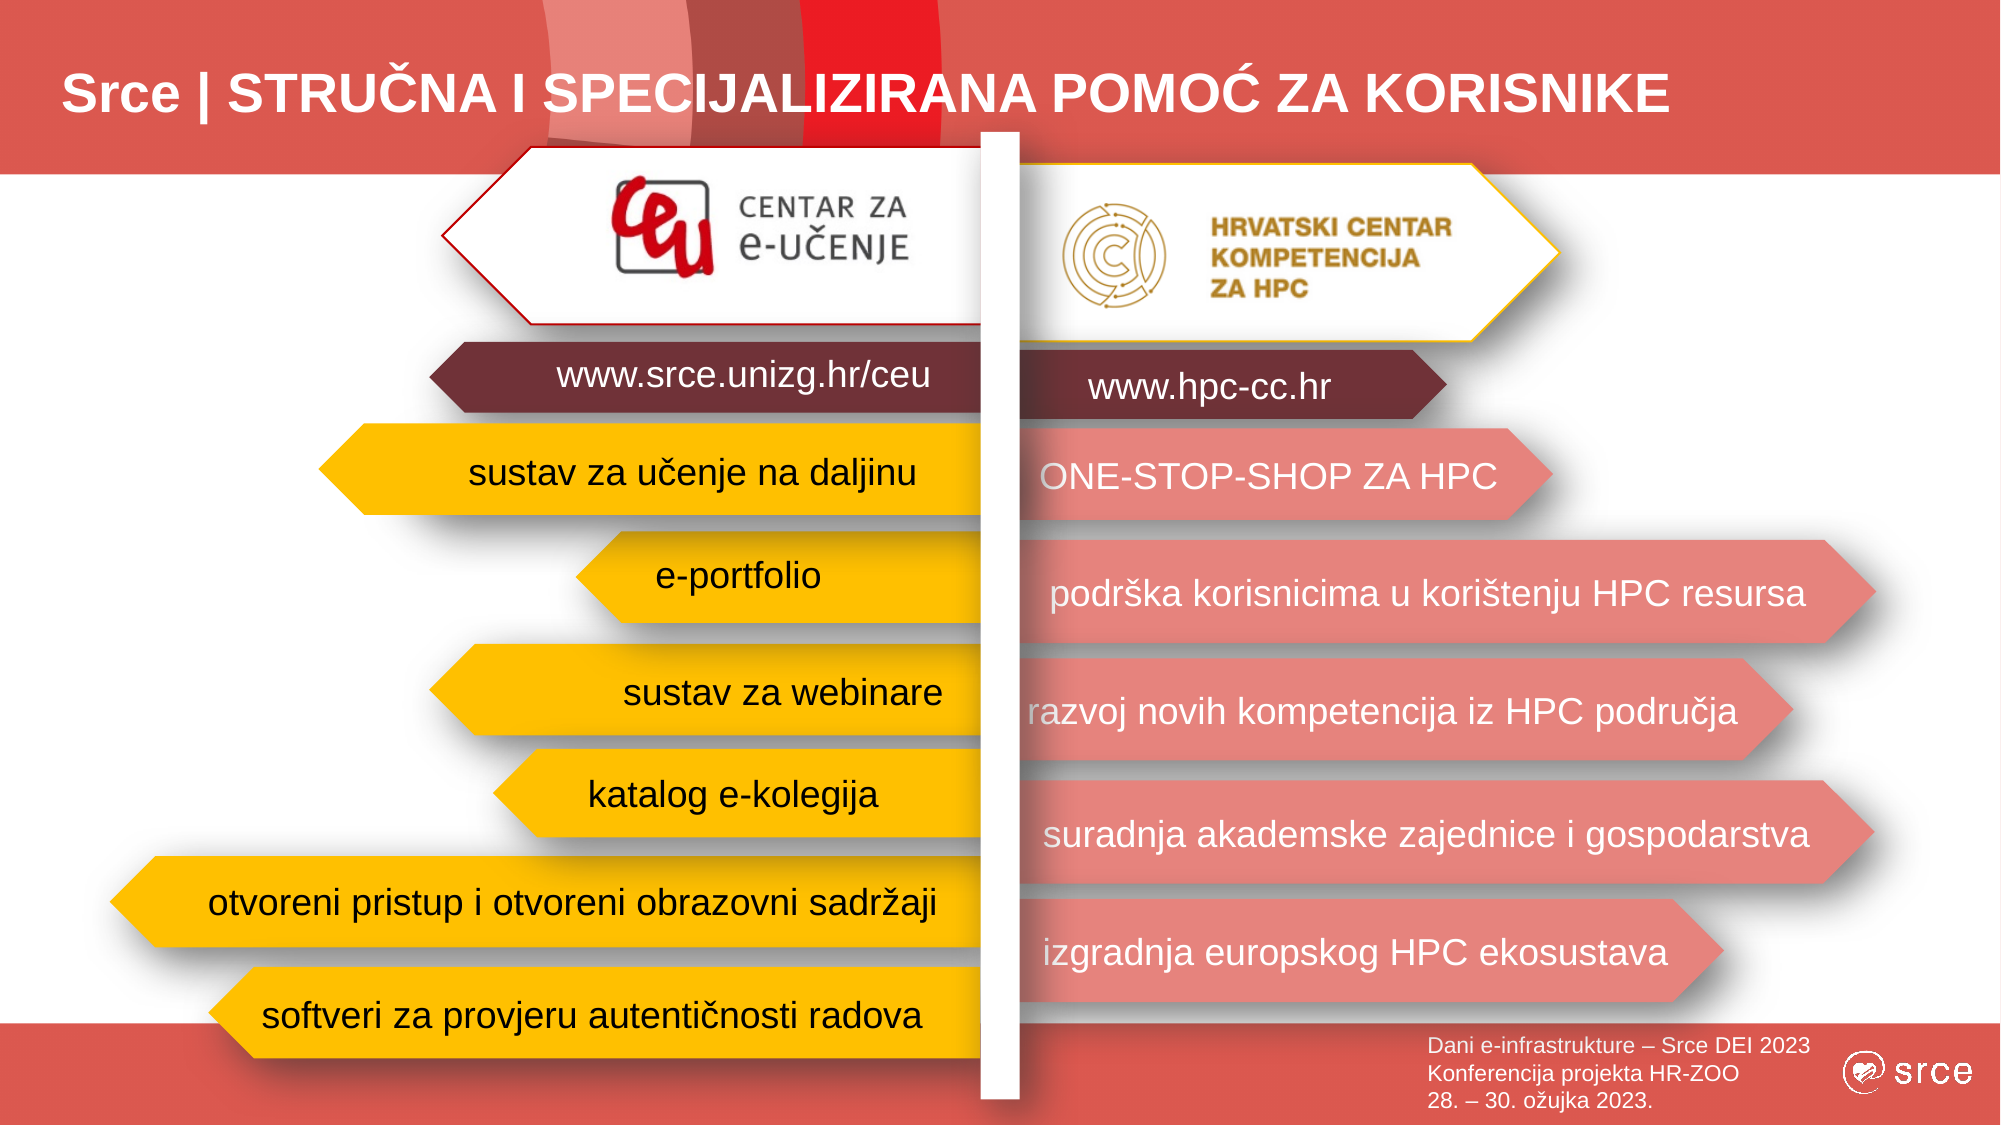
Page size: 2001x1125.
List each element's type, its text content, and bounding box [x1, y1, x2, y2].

text_box [427, 340, 962, 414]
text_box [440, 145, 969, 323]
text_box [206, 965, 962, 1060]
text_box [574, 566, 962, 624]
picture [1204, 211, 1460, 304]
text_box suradnja akademske zajednice i gospodarstva [1071, 779, 1877, 885]
picture [0, 0, 2001, 1125]
text_box www.srce.unizg.hr/ceu [541, 342, 954, 403]
text_box [1068, 162, 1562, 343]
text_box sustav za učenje na daljinu [453, 440, 945, 501]
text_box [427, 642, 959, 737]
text_box www.hpc-cc.hr [1071, 348, 1449, 410]
text_box razvoj novih kompetencija iz HPC područja [1071, 657, 1796, 761]
text_box otvoreni pristup i otvoreni obrazovni sadržaji [177, 870, 962, 931]
text_box [108, 855, 962, 949]
text_box izgradnja europskog HPC ekosustava [1071, 897, 1726, 1004]
text_box sustav za webinare [592, 660, 962, 721]
picture [1058, 202, 1171, 312]
text_box [980, 131, 1021, 1100]
text_box softveri za provjeru autentičnosti radova [246, 983, 962, 1043]
text_box [316, 422, 962, 516]
text_box [491, 747, 962, 839]
text_box katalog e-kolegija [573, 762, 936, 823]
text_box e-portfolio [640, 566, 907, 604]
picture [588, 152, 934, 302]
text_box ONE-STOP-SHOP ZA HPC [1071, 427, 1555, 521]
text_box podrška korisnicima u korištenju HPC resursa [1071, 538, 1878, 645]
text_box Srce | STRUČNA I SPECIJALIZIRANA POMOĆ ZA KORISNIKE [41, 46, 1961, 143]
